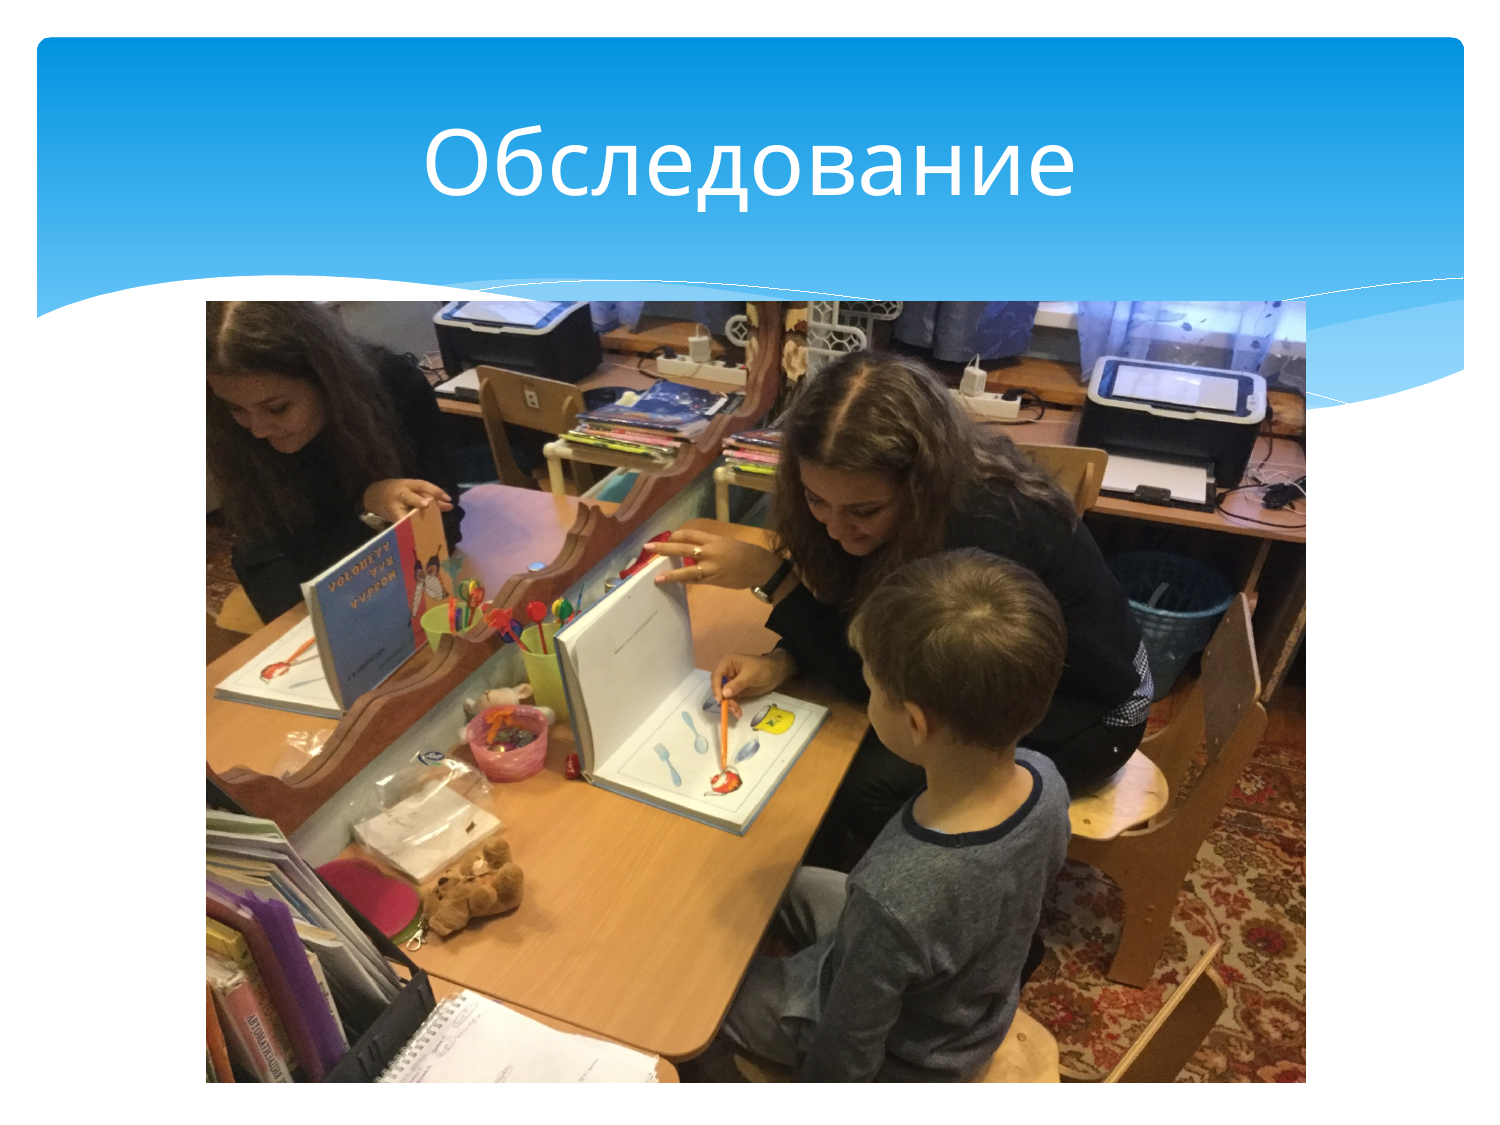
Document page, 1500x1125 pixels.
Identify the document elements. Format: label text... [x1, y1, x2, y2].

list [206, 300, 1306, 1083]
title Обследование [75, 55, 1425, 261]
